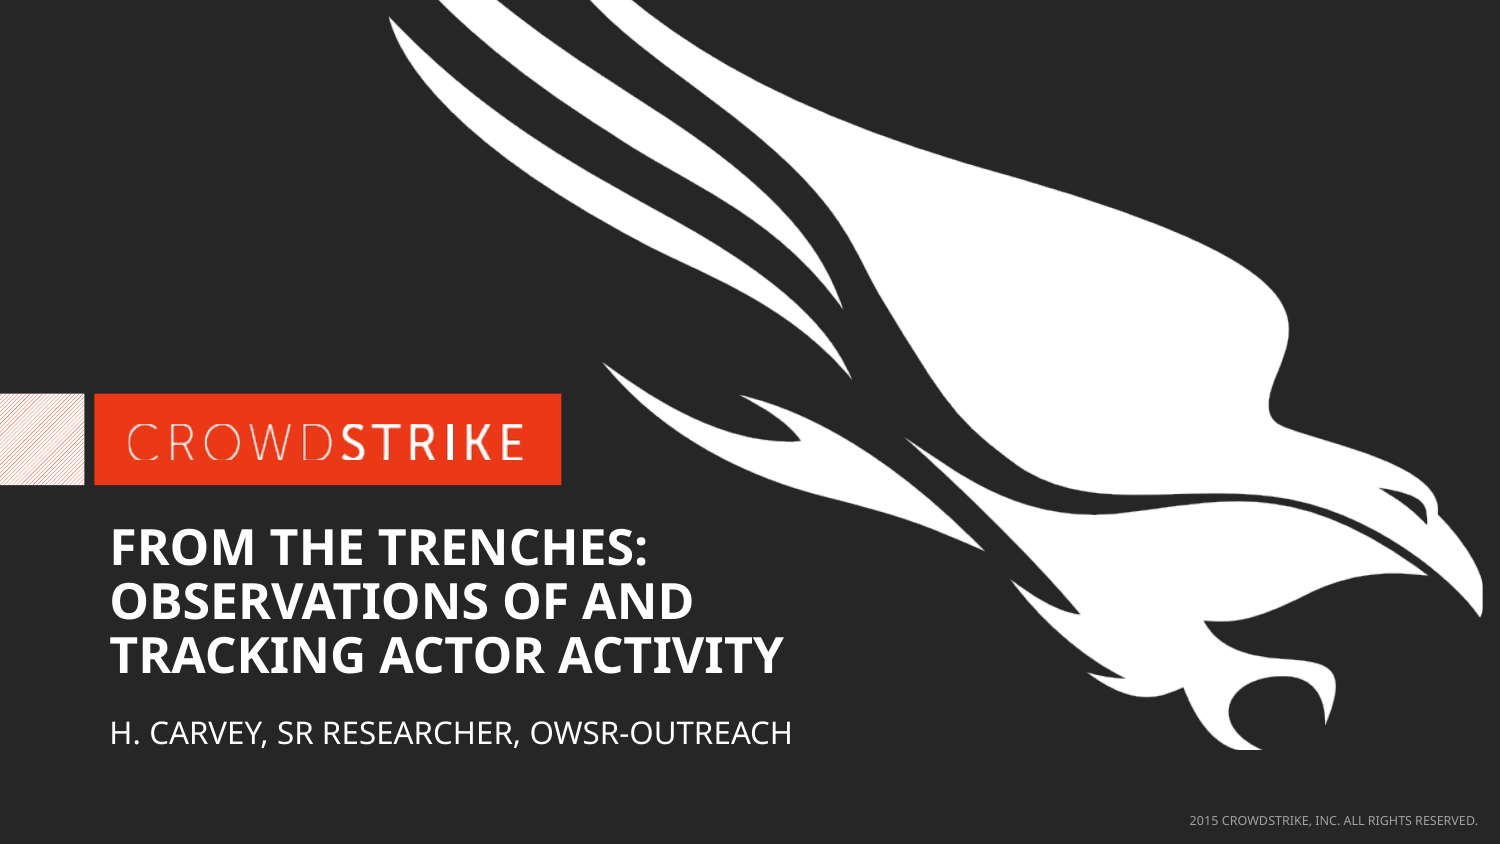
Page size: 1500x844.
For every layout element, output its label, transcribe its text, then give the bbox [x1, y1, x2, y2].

list H. Carvey, sr researcher, OWSR-Outreach [94, 710, 890, 766]
list From the trenches: Observations of and tracking actor activity [94, 504, 890, 693]
